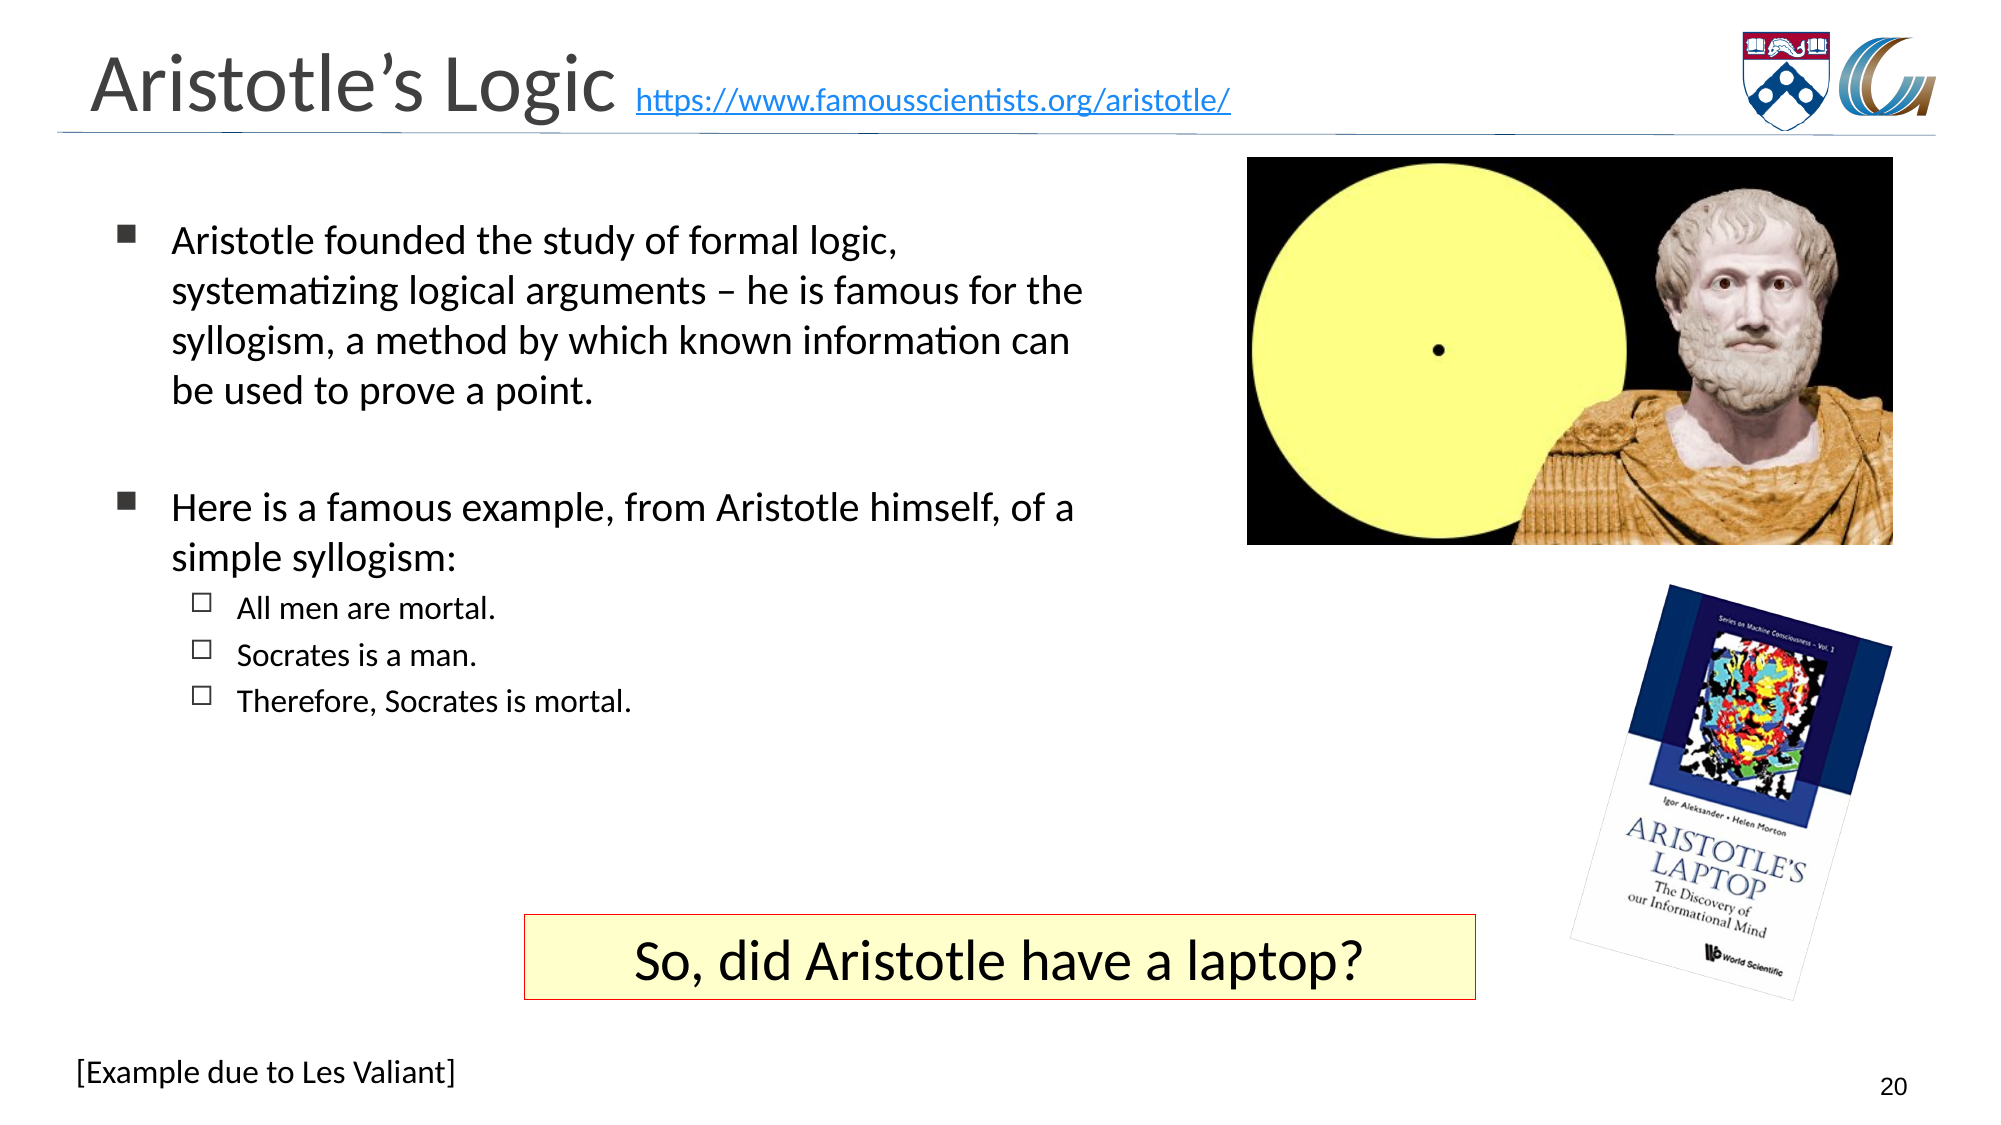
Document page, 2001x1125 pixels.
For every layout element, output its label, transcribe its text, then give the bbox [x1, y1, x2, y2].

slide_number 20 [1852, 1070, 1936, 1108]
picture [1570, 584, 1892, 1000]
text_box So, did Aristotle have a laptop? [524, 914, 1476, 1000]
picture [1246, 157, 1893, 546]
picture [1832, 21, 1943, 132]
list Aristotle founded the study of formal logic, systematizing logical arguments – he is famous for the syllogism, a method by which known information can be used to prove a point. Here is a famous example, from Aristotle himself, of a simple syllogism: All men are mortal. Socrates is a man. Therefore, Socrates is mortal. [99, 205, 1131, 941]
title Aristotle’s Logic https://www.famousscientists.org/aristotle/ [75, 33, 1696, 122]
text_box [Example due to Les Valiant] [0, 1043, 472, 1098]
